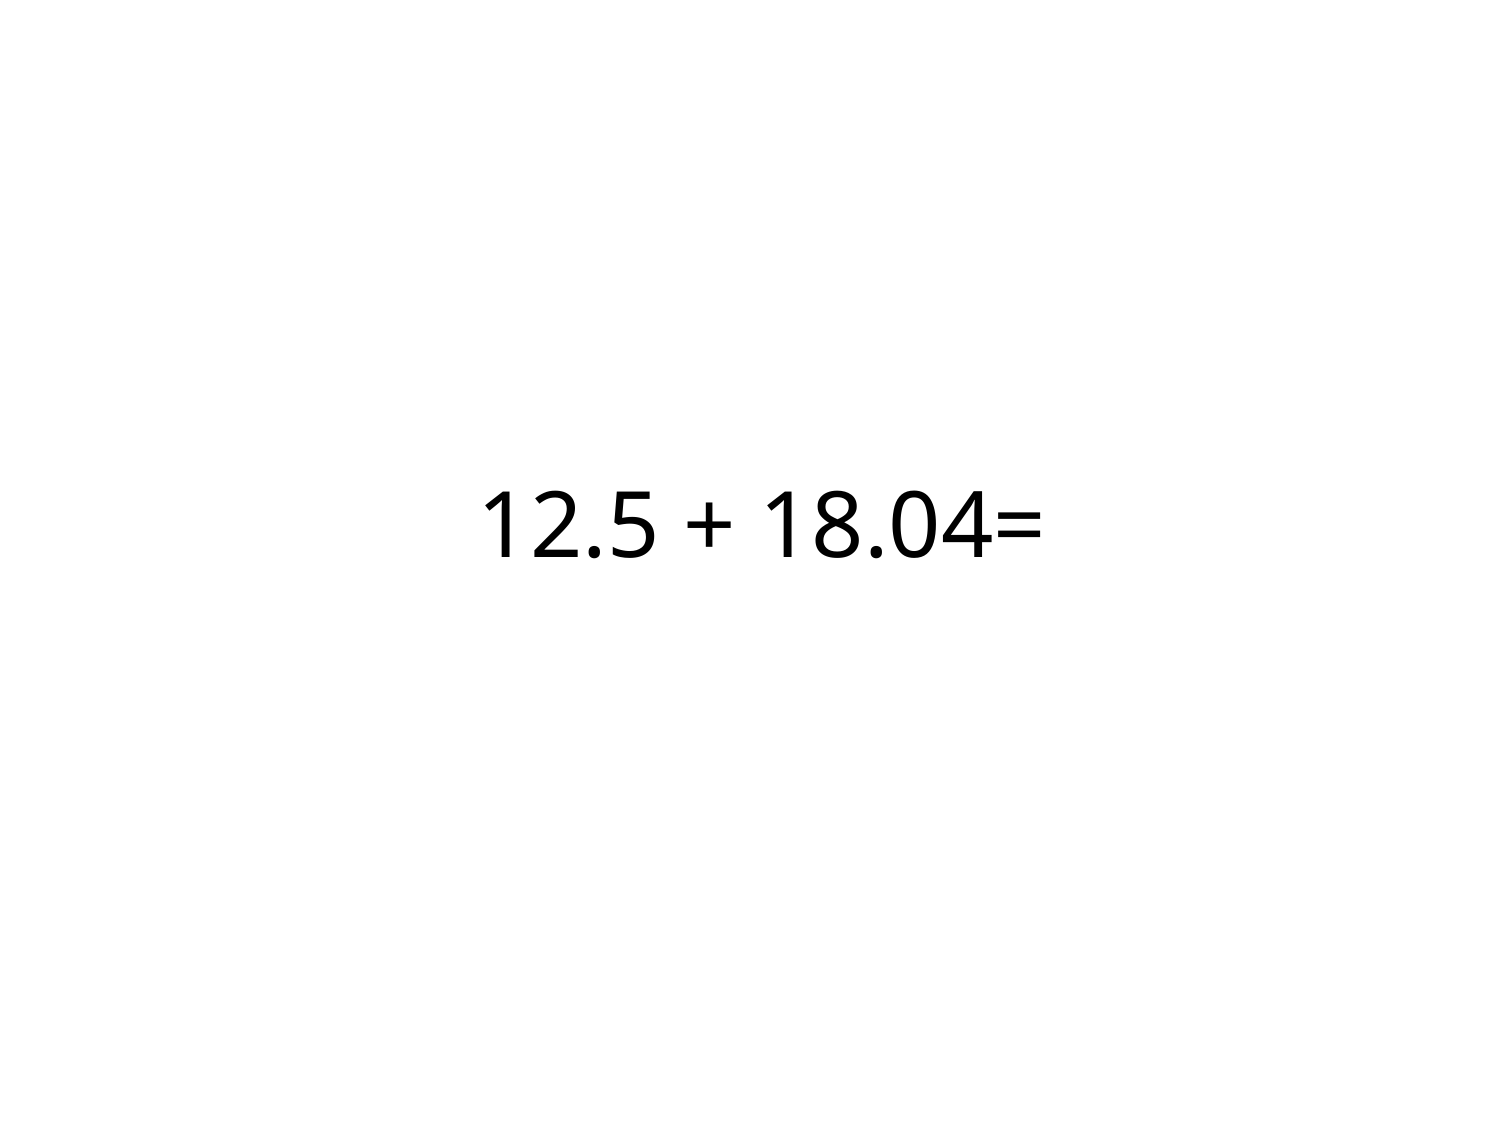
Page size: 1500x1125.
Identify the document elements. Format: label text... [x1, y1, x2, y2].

title 12.5 + 18.04= [125, 399, 1400, 642]
